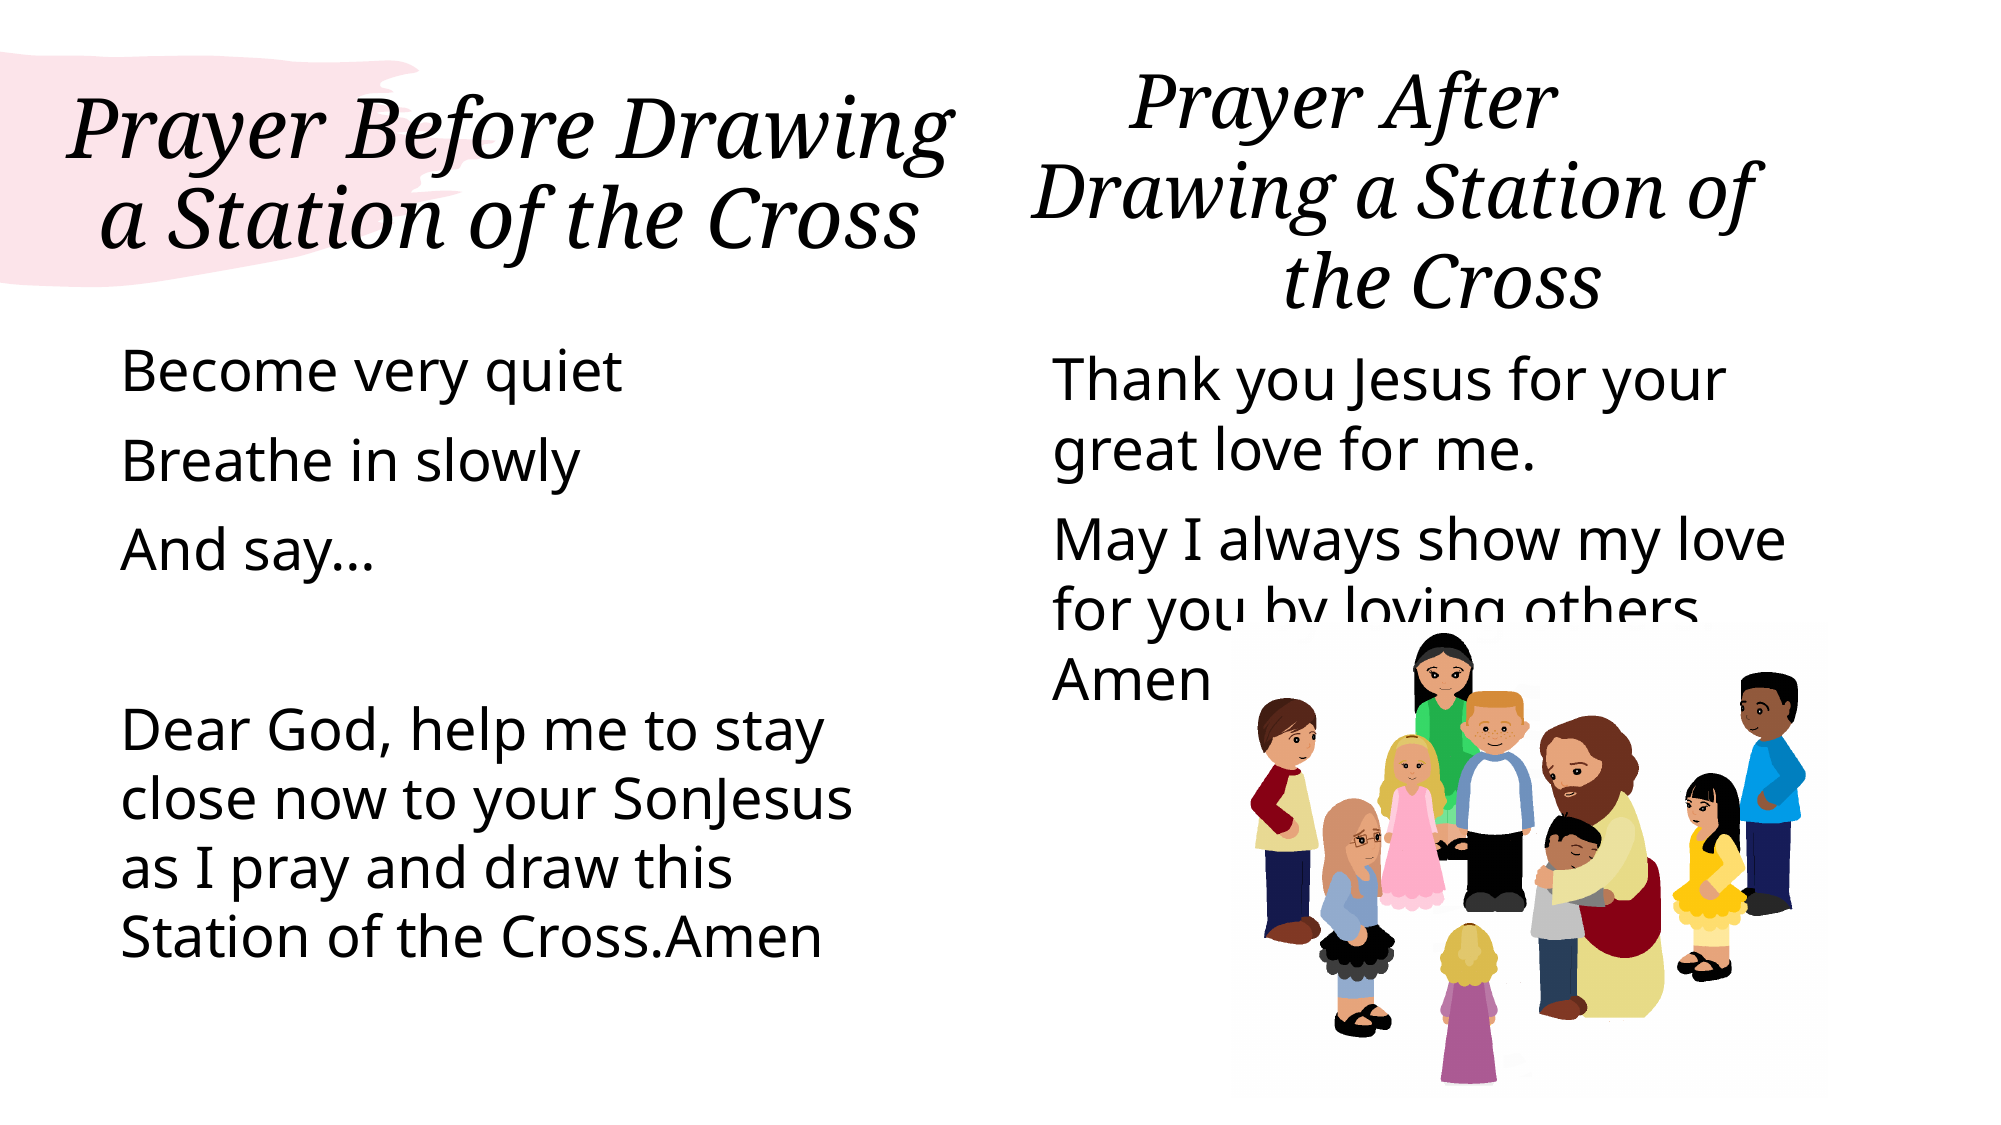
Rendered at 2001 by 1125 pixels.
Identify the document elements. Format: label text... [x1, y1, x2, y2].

list Become very quiet Breathe in slowly And say… Dear God, help me to stay close now to your SonJesus as I pray and draw this Station of the Cross.Amen [105, 326, 927, 978]
list Thank you Jesus for your great love for me. May I always show my love for you by loving others. Amen [1037, 334, 1848, 837]
text_box Prayer After Drawing a Station of the Cross [1017, 46, 1868, 332]
title Prayer Before Drawing a Station of the Cross [38, 67, 983, 286]
picture [1231, 622, 1828, 1098]
